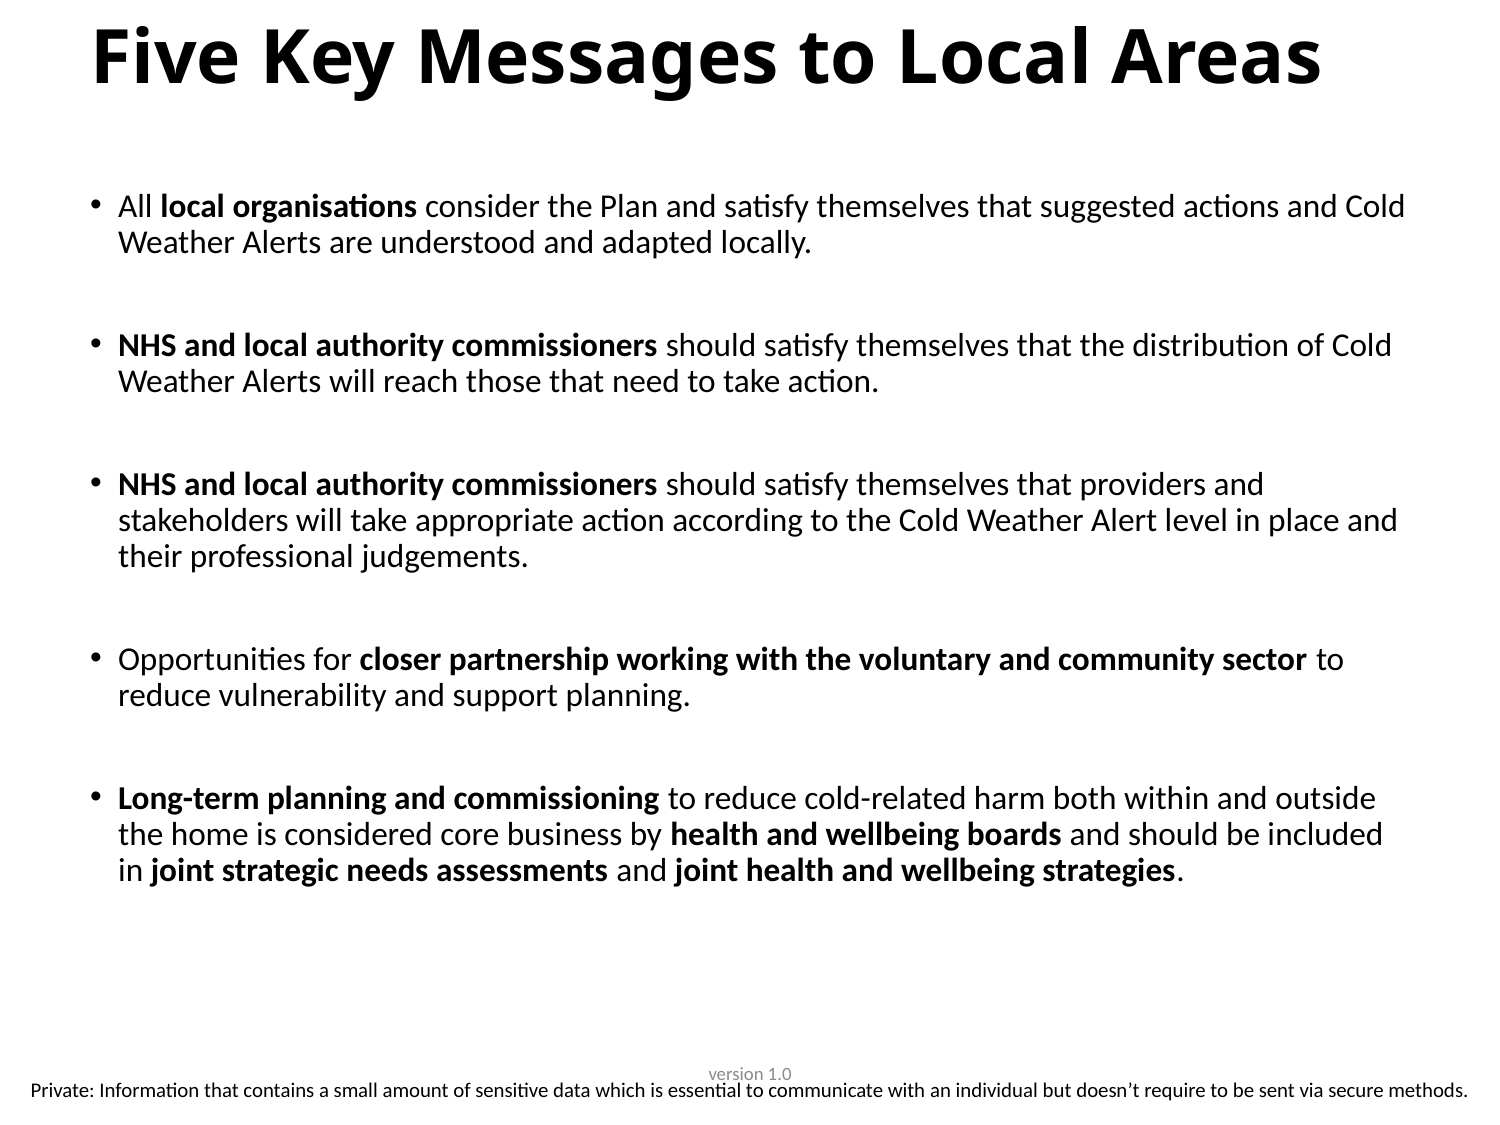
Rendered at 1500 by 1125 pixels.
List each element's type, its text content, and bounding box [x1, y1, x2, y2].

list All local organisations consider the Plan and satisfy themselves that suggested actions and Cold Weather Alerts are understood and adapted locally. NHS and local authority commissioners should satisfy themselves that the distribution of Cold Weather Alerts will reach those that need to take action. NHS and local authority commissioners should satisfy themselves that providers and stakeholders will take appropriate action according to the Cold Weather Alert level in place and their professional judgements. Opportunities for closer partnership working with the voluntary and community sector to reduce vulnerability and support planning. Long-term planning and commissioning to reduce cold-related harm both within and outside the home is considered core business by health and wellbeing boards and should be included in joint strategic needs assessments and joint health and wellbeing strategies. [75, 125, 1425, 1054]
footer version 1.0 [496, 1042, 1004, 1103]
title Five Key Messages to Local Areas [75, 19, 1425, 100]
